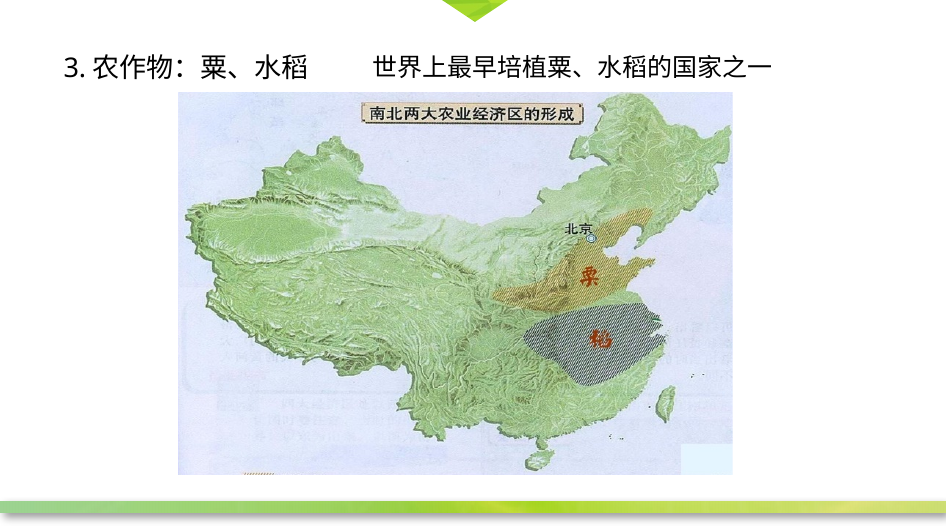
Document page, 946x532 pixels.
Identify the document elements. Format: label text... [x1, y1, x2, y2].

picture [178, 91, 733, 475]
text_box 世界上最早培植粟、水稻的国家之一 [364, 47, 789, 86]
picture [0, 501, 946, 513]
text_box [440, 0, 510, 24]
list 3.农作物：粟、水稻 [54, 50, 827, 106]
